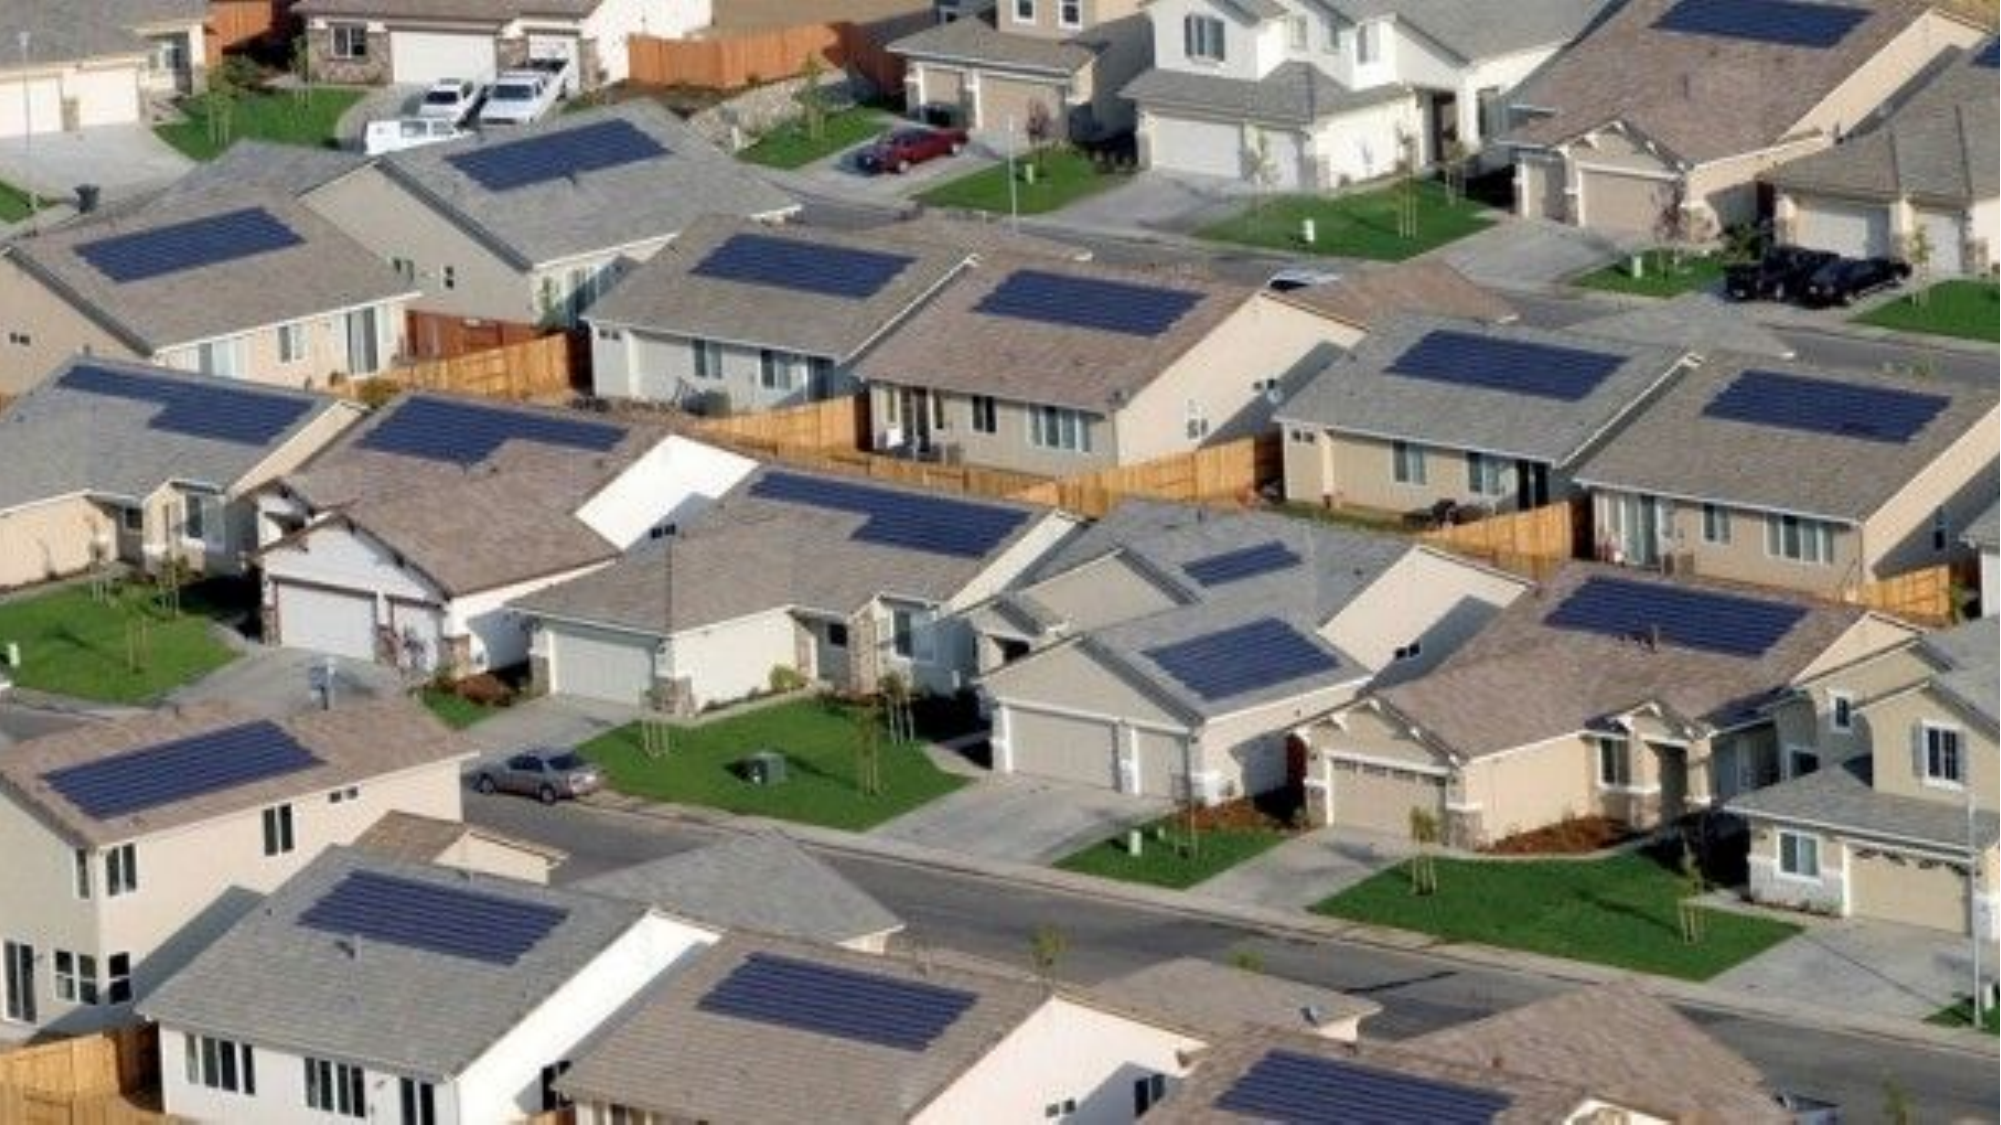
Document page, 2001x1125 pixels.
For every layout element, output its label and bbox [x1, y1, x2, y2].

list [0, 0, 2000, 1125]
